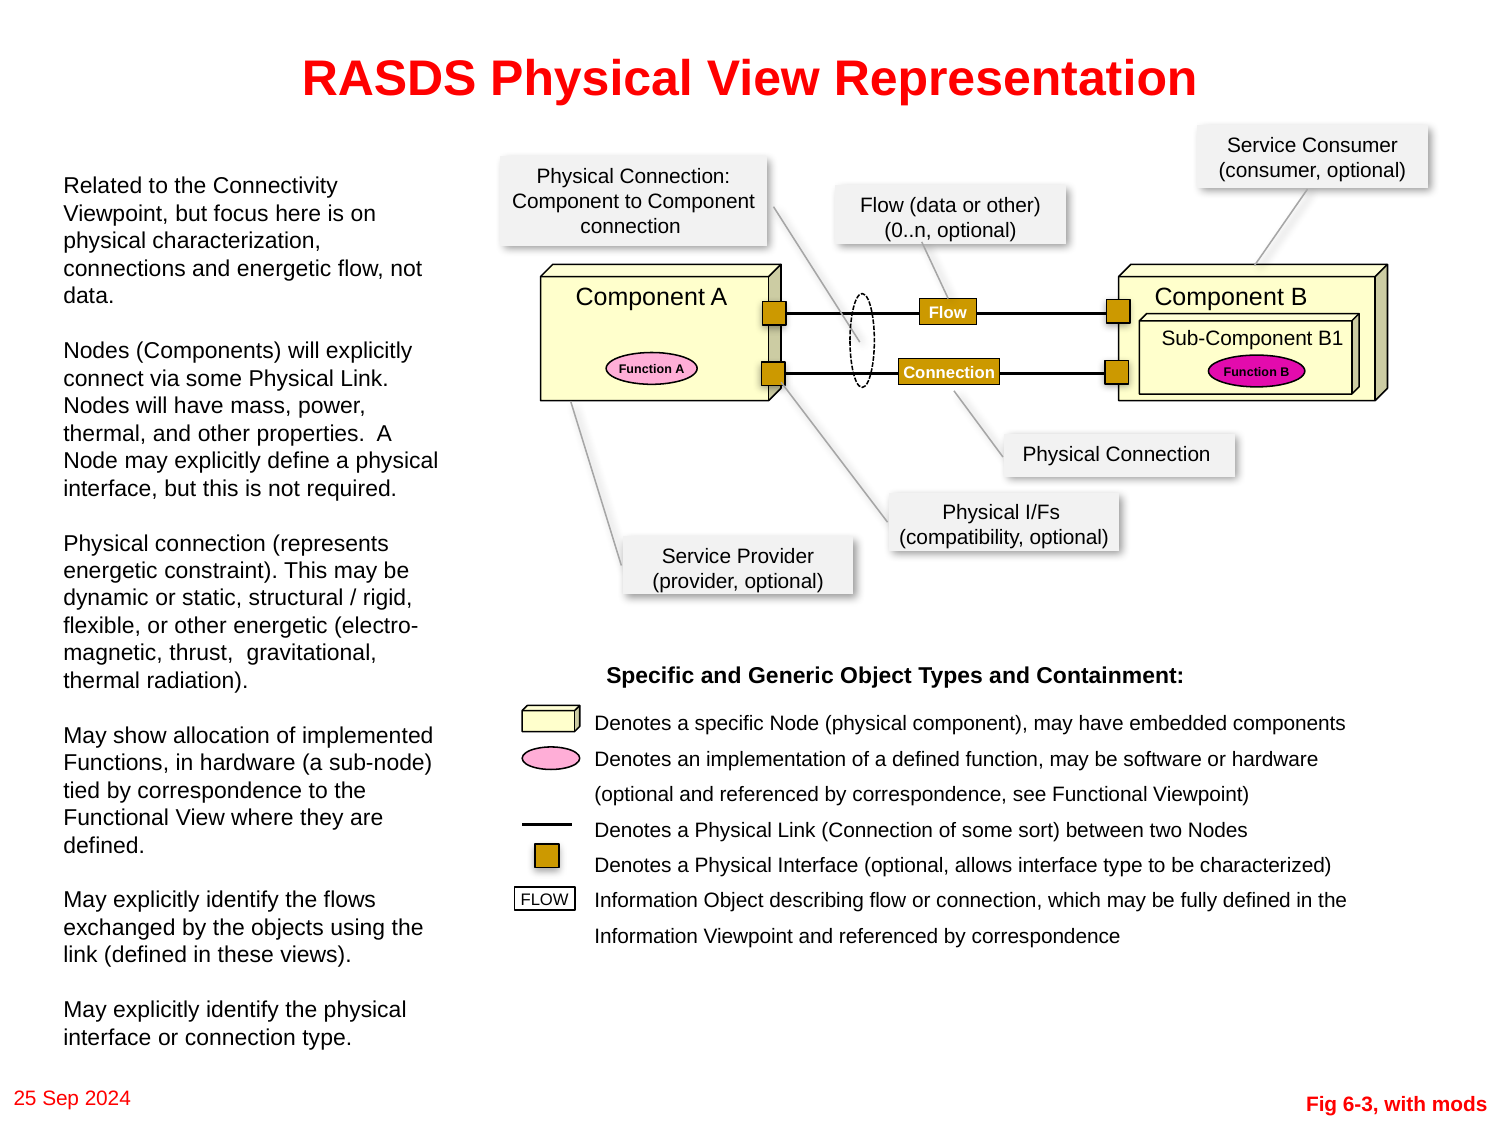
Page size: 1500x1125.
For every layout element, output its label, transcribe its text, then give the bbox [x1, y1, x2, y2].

text_box Component A [560, 273, 743, 318]
text_box Function B [1208, 357, 1305, 387]
text_box Fig 11-4 [1352, 357, 1359, 393]
text_box [761, 361, 786, 386]
text_box Fig 6-3, with mods [1216, 1081, 1500, 1125]
text_box [762, 301, 787, 326]
text_box [541, 265, 780, 276]
text_box Software [522, 705, 579, 710]
text_box Flow [919, 321, 977, 325]
text_box [857, 383, 868, 388]
text_box Physical Connection: Component to Component connection [500, 156, 767, 246]
text_box Flow (data or other) (0..n, optional) [835, 185, 1066, 299]
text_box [1376, 266, 1387, 399]
text_box Component B [1139, 273, 1323, 318]
text_box [1118, 264, 1388, 401]
text_box Physical I/Fs (compatibility, optional) [889, 493, 1119, 551]
text_box Related to the Connectivity Viewpoint, but focus here is on physical characterization, connections and energetic flow, not data. Nodes (Components) will explicitly connect via some Physical Link. Nodes will have mass, power, thermal, and other properties. A Node may explicitly define a physical interface, but this is not required. Physical connection (represents energetic constraint). This may be dynamic or static, structural / rigid, flexible, or other energetic (electro-magnetic, thrust, gravitational, thermal radiation). May show allocation of implemented Functions, in hardware (a sub-node) tied by correspondence to the Functional View where they are defined. May explicitly identify the flows exchanged by the objects using the link (defined in these views). May explicitly identify the physical interface or connection type. [48, 163, 464, 1085]
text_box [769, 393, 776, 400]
text_box Link Layer [769, 334, 781, 360]
text_box [540, 264, 782, 401]
text_box Physical Connection [1004, 434, 1235, 477]
text_box Flow [919, 298, 977, 312]
text_box Standard [1198, 188, 1425, 198]
text_box [534, 843, 560, 868]
text_box Service Consumer (consumer, optional) [1197, 125, 1428, 188]
text_box Link Layer [769, 266, 781, 299]
text_box Service Provider (provider, optional) [623, 536, 853, 594]
text_box [522, 746, 580, 770]
text_box [575, 708, 579, 731]
text_box [522, 705, 580, 732]
text_box Denotes a specific Node (physical component), may have embedded components Denotes an implementation of a defined function, may be software or hardware (optional and referenced by correspondence, see Functional Viewpoint) Denotes a Physical Link (Connection of some sort) between two Nodes Denotes a Physical Interface (optional, allows interface type to be characterized) Information Object describing flow or connection, which may be fully defined in the Information Viewpoint and referenced by correspondence [579, 692, 1400, 955]
text_box Specific and Generic Object Types and Containment: [591, 652, 1201, 695]
text_box [1104, 360, 1129, 385]
text_box [1139, 313, 1360, 395]
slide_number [0, 1074, 285, 1120]
text_box Connection [898, 358, 1000, 373]
text_box Function A [606, 352, 698, 385]
text_box Standard [767, 157, 775, 233]
text_box [852, 293, 872, 312]
text_box [849, 321, 875, 373]
text_box FLOW [514, 887, 575, 910]
title RASDS Physical View Representation [75, 45, 1425, 233]
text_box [1119, 265, 1386, 276]
text_box Sub-Component B1 [1146, 316, 1359, 357]
text_box [1106, 299, 1131, 324]
